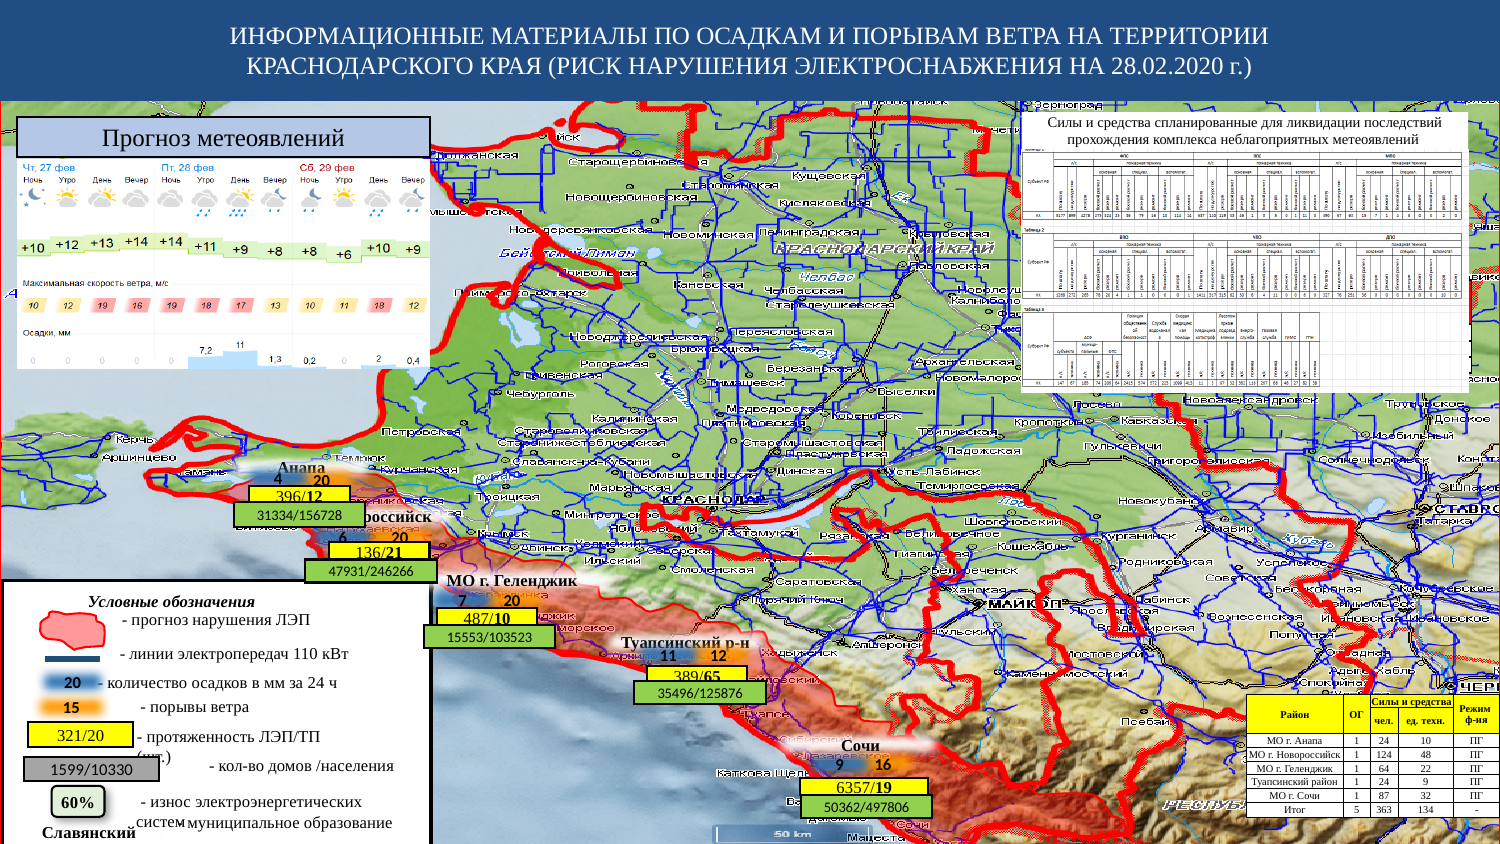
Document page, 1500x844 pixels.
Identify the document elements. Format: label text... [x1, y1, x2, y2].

picture [0, 99, 1500, 844]
text_box ИНФОРМАЦИОННЫЕ МАТЕРИАЛЫ ПО ОСАДКАМ И ПОРЫВАМ ВЕТРА НА ТЕРРИТОРИИ КРАСНОДАРСКОГО КРАЯ (РИСК НАРУШЕНИЯ ЭЛЕКТРОСНАБЖЕНИЯ НА 28.02.2020 г.) [0, 0, 1500, 99]
